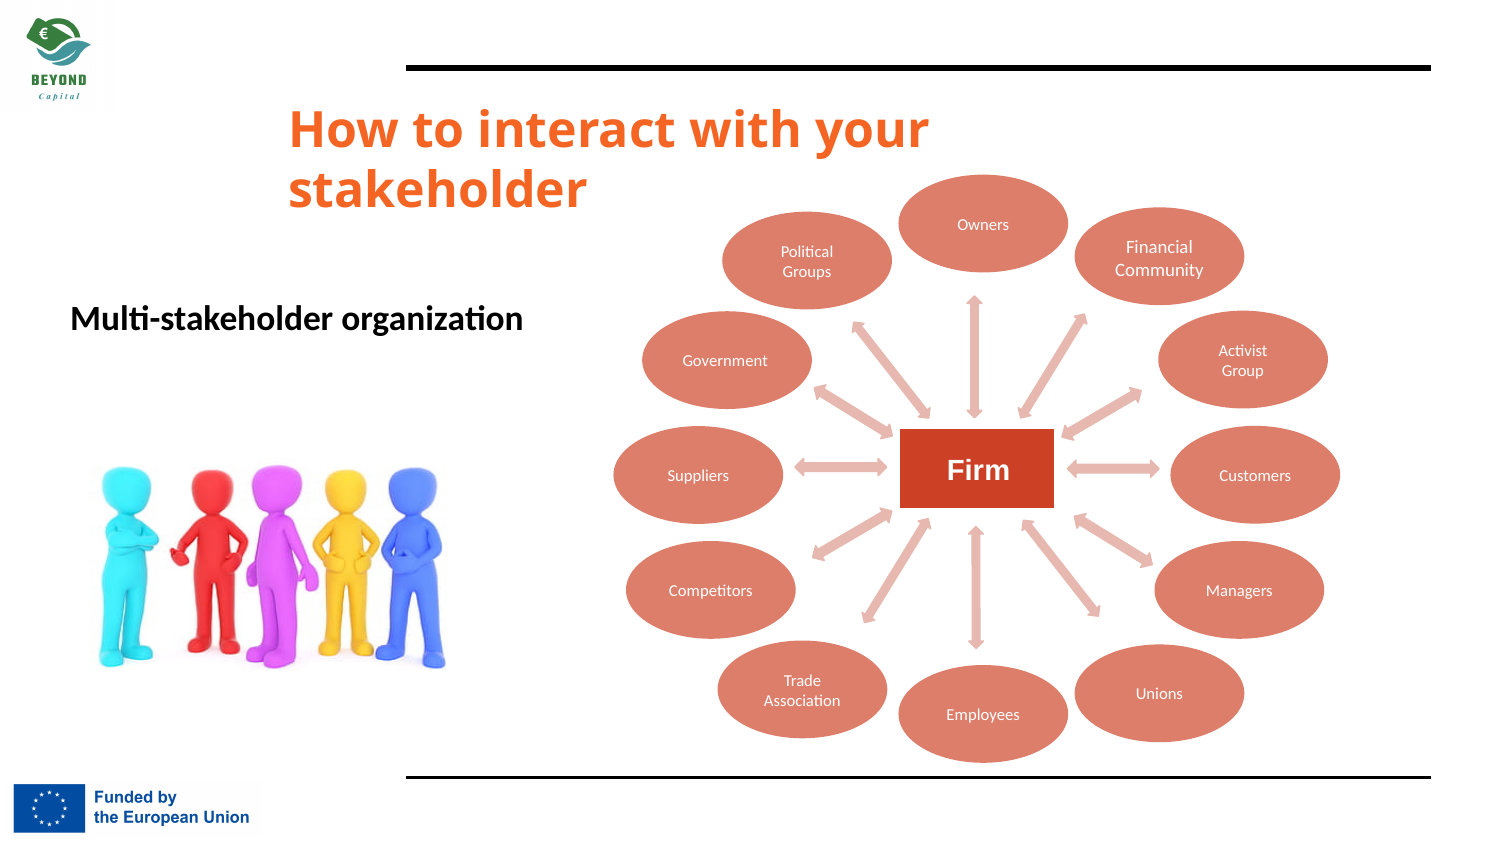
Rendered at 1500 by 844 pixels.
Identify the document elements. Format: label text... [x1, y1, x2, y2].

text_box Managers [1155, 541, 1324, 639]
text_box [1018, 314, 1087, 418]
text_box [968, 526, 984, 649]
text_box [814, 384, 893, 439]
text_box Political Groups [723, 212, 892, 309]
text_box [852, 322, 930, 419]
picture [0, 0, 119, 112]
text_box [1067, 460, 1160, 478]
text_box [967, 295, 982, 418]
text_box Financial Community [1075, 208, 1244, 305]
text_box Unions [1075, 645, 1244, 742]
picture [88, 338, 461, 711]
title How to interact with your stakeholder [273, 82, 1227, 187]
text_box Government [642, 311, 812, 409]
text_box [812, 508, 892, 561]
text_box [862, 518, 931, 623]
text_box Trade Association [718, 641, 887, 738]
text_box Activist Group [1159, 311, 1328, 408]
list Multi-stakeholder organization [55, 280, 1428, 340]
text_box Firm [898, 428, 1056, 510]
text_box [1074, 513, 1153, 568]
text_box Customers [1171, 426, 1340, 523]
text_box Owners [899, 175, 1068, 272]
text_box [1022, 520, 1100, 617]
text_box Competitors [626, 541, 795, 639]
picture [5, 781, 262, 836]
text_box Suppliers [614, 426, 783, 524]
text_box [795, 458, 887, 476]
text_box Employees [899, 665, 1068, 763]
text_box [1061, 387, 1142, 441]
